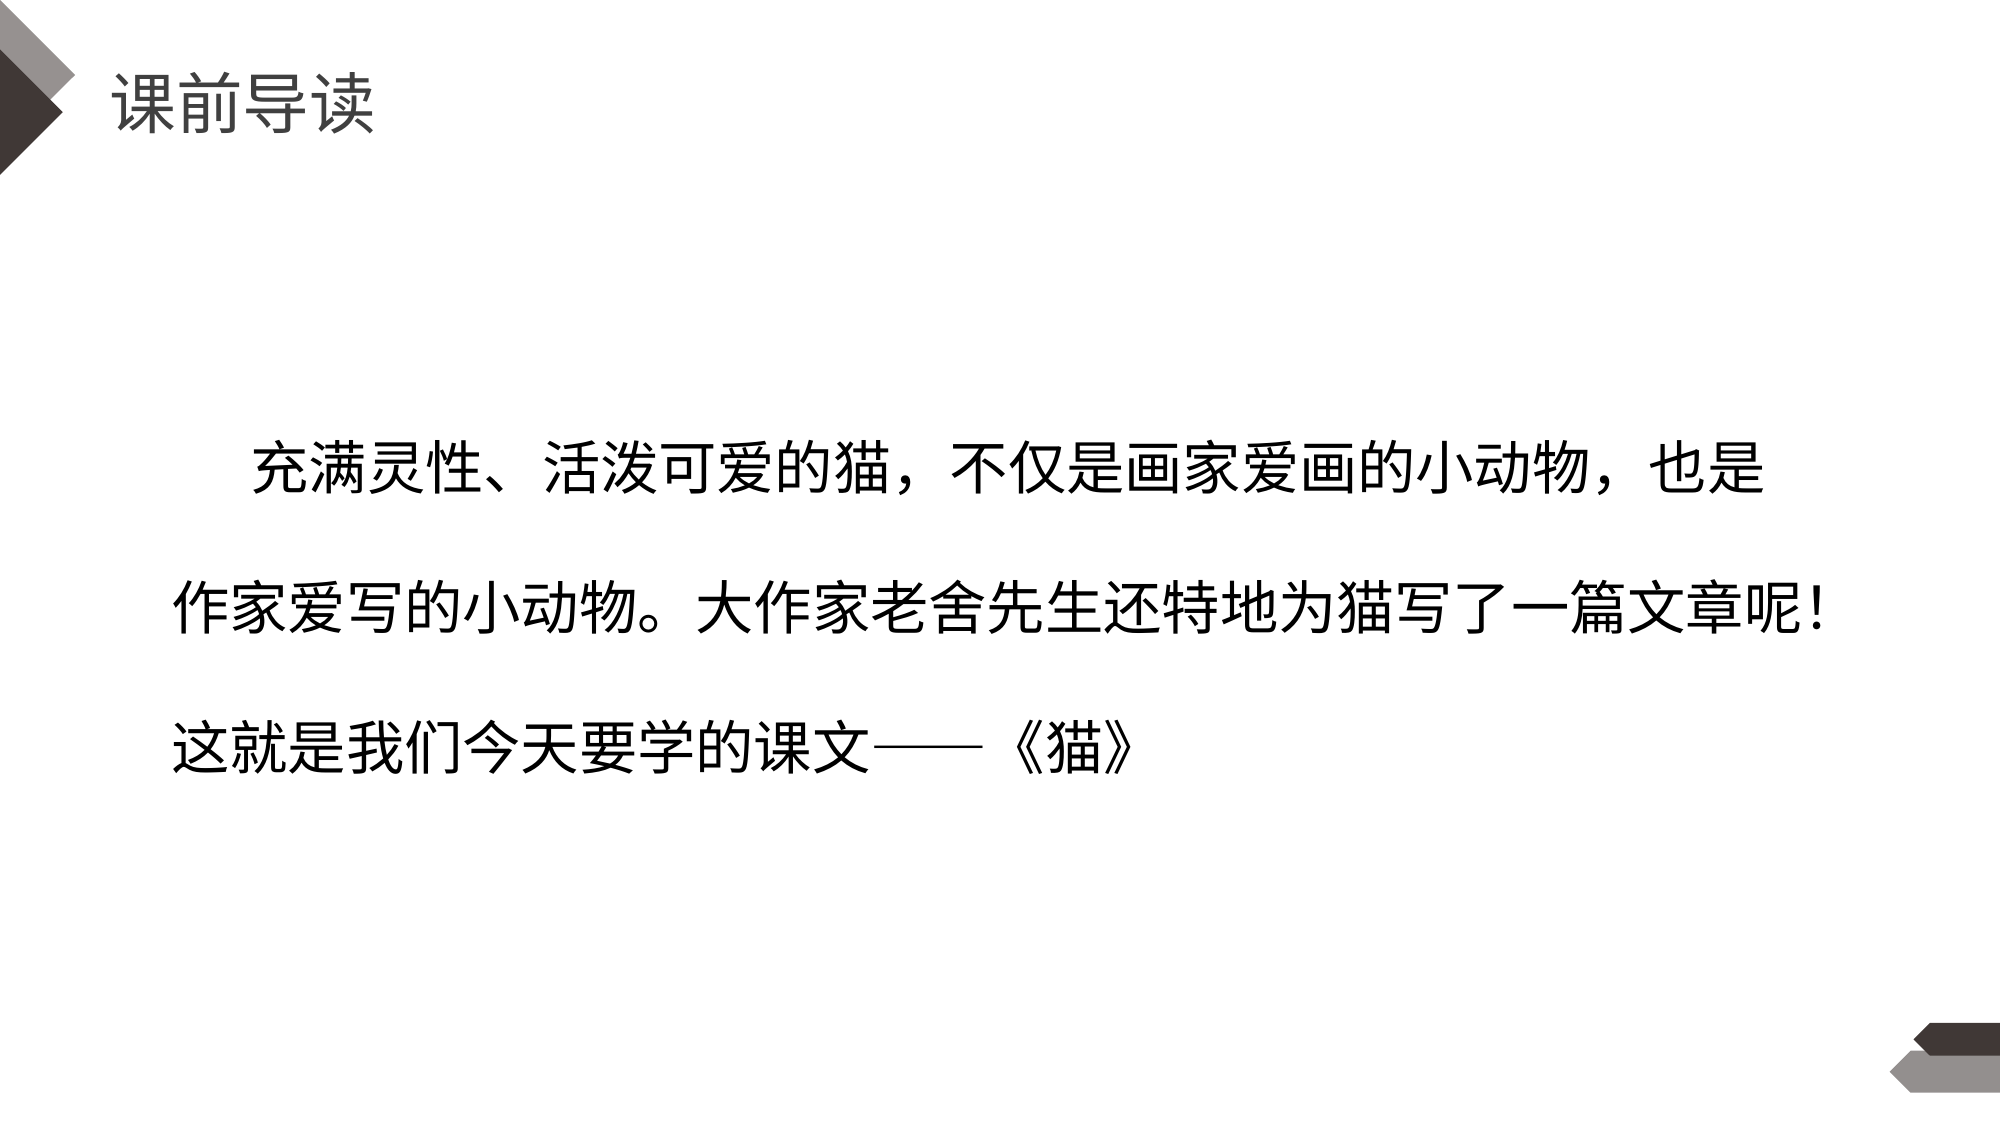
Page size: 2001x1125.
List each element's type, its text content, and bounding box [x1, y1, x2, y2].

text_box 充满灵性、活泼可爱的猫，不仅是画家爱画的小动物，也是作家爱写的小动物。大作家老舍先生还特地为猫写了一篇文章呢！这就是我们今天要学的课文——《猫》 [156, 353, 1827, 789]
text_box 课前导读 [94, 54, 772, 150]
